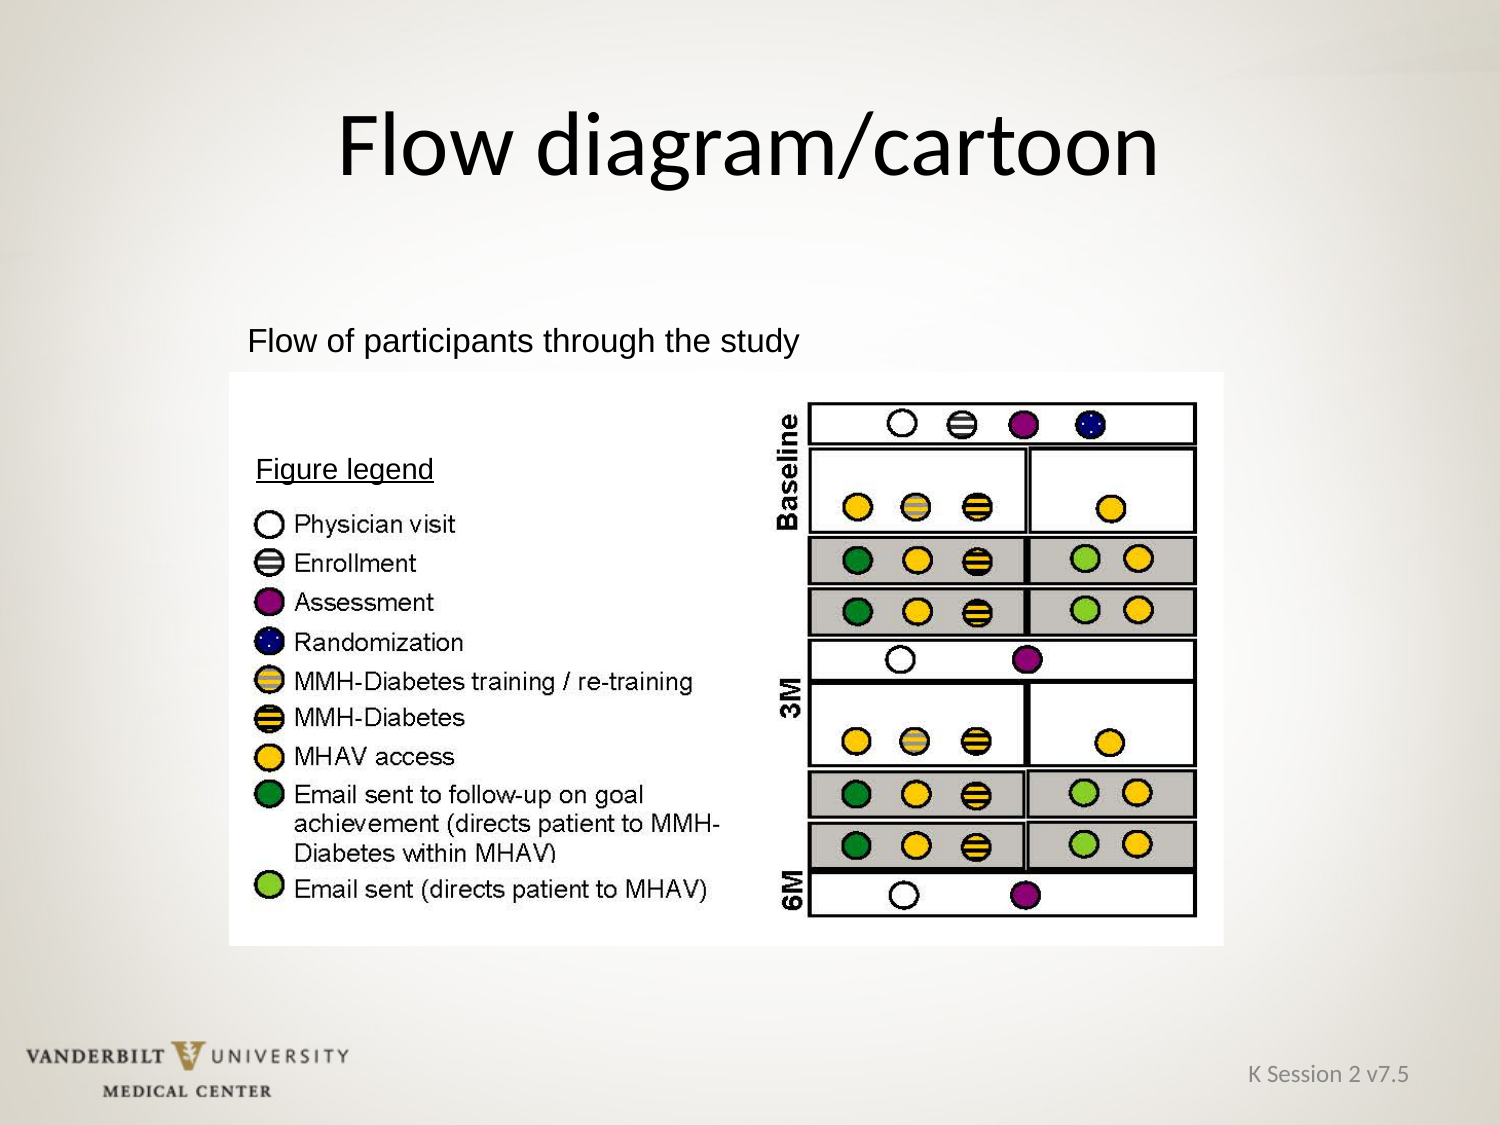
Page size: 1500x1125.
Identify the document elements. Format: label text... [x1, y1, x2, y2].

text_box Flow of participants through the study [232, 311, 816, 367]
title Flow diagram/cartoon [75, 45, 1425, 233]
footer K Session 2 v7.5 [950, 1042, 1425, 1103]
picture [0, 0, 1500, 1125]
